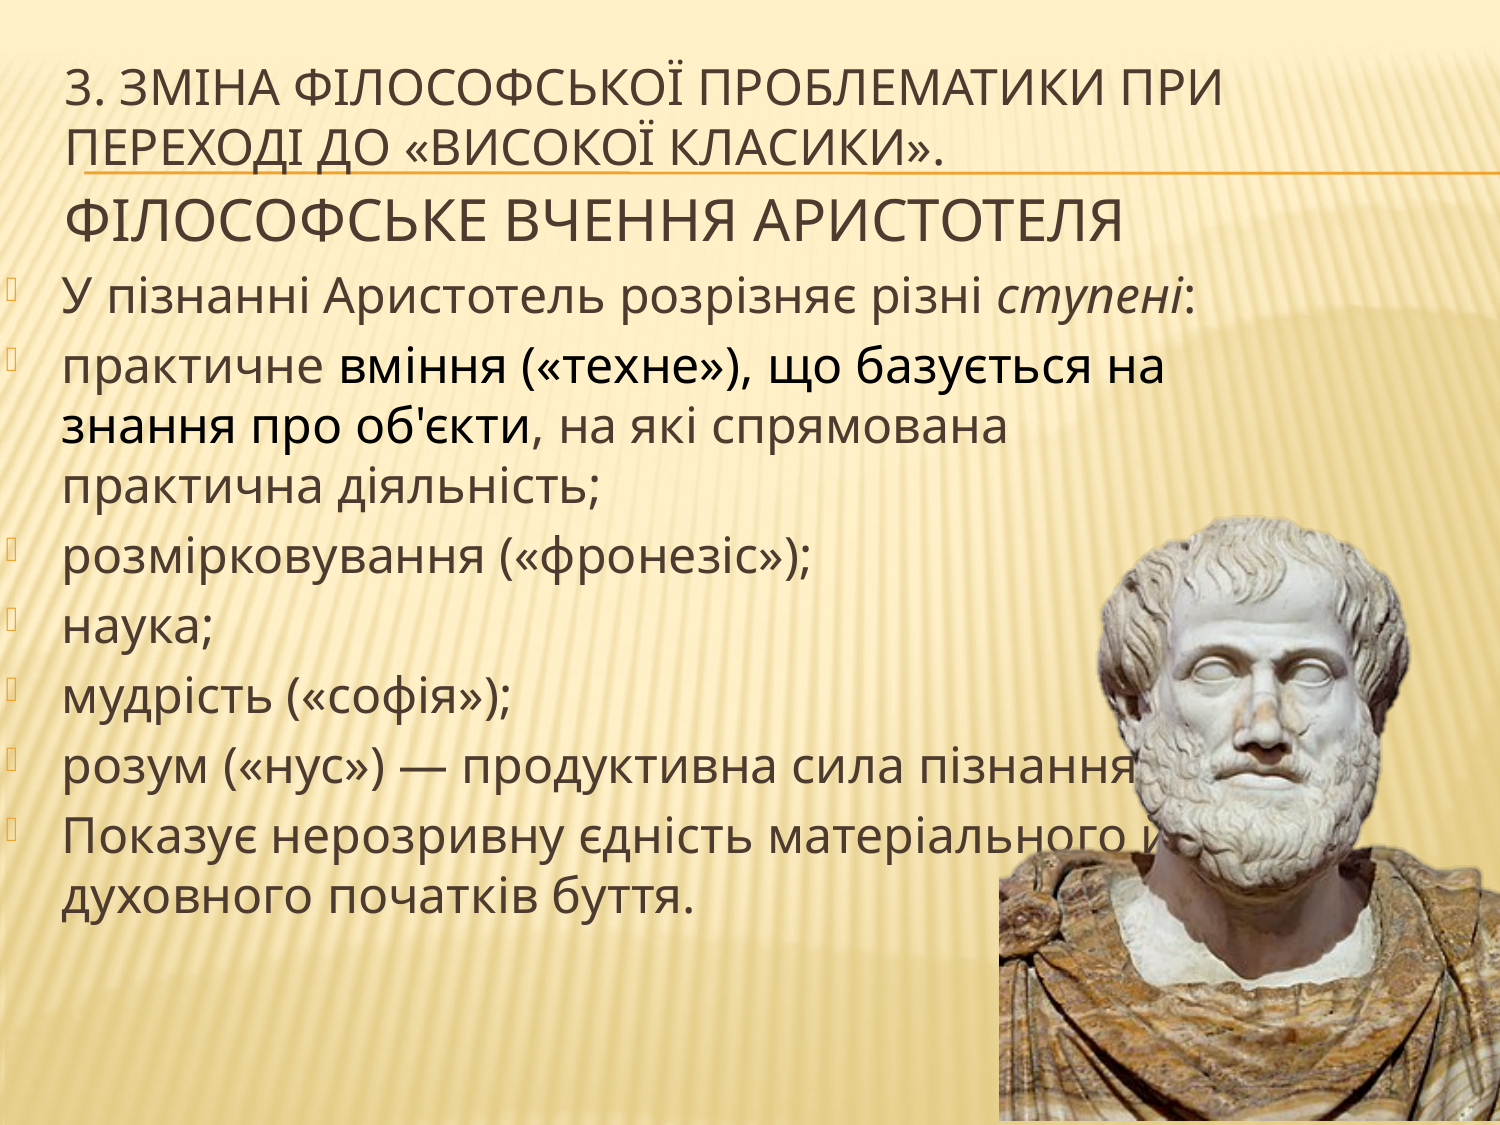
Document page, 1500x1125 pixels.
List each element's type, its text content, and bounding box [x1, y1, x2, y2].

list У пізнанні Аристотель розрізняє різні ступені: практичне вміння («техне»), що базується на знання про об'єкти, на які спрямована практична діяльність; розмірковування («фронезіс»); наука; мудрість («софія»); розум («нус») — продуктивна сила пізнання. Показує нерозривну єдність матеріального й духовного початків буття. [0, 256, 1256, 957]
text_box 3. Зміна філософської проблематики при переході до «високої класики». [49, 46, 1475, 185]
picture [999, 447, 1500, 1122]
title Філософське вчення АрИстотеля [50, 192, 1395, 244]
